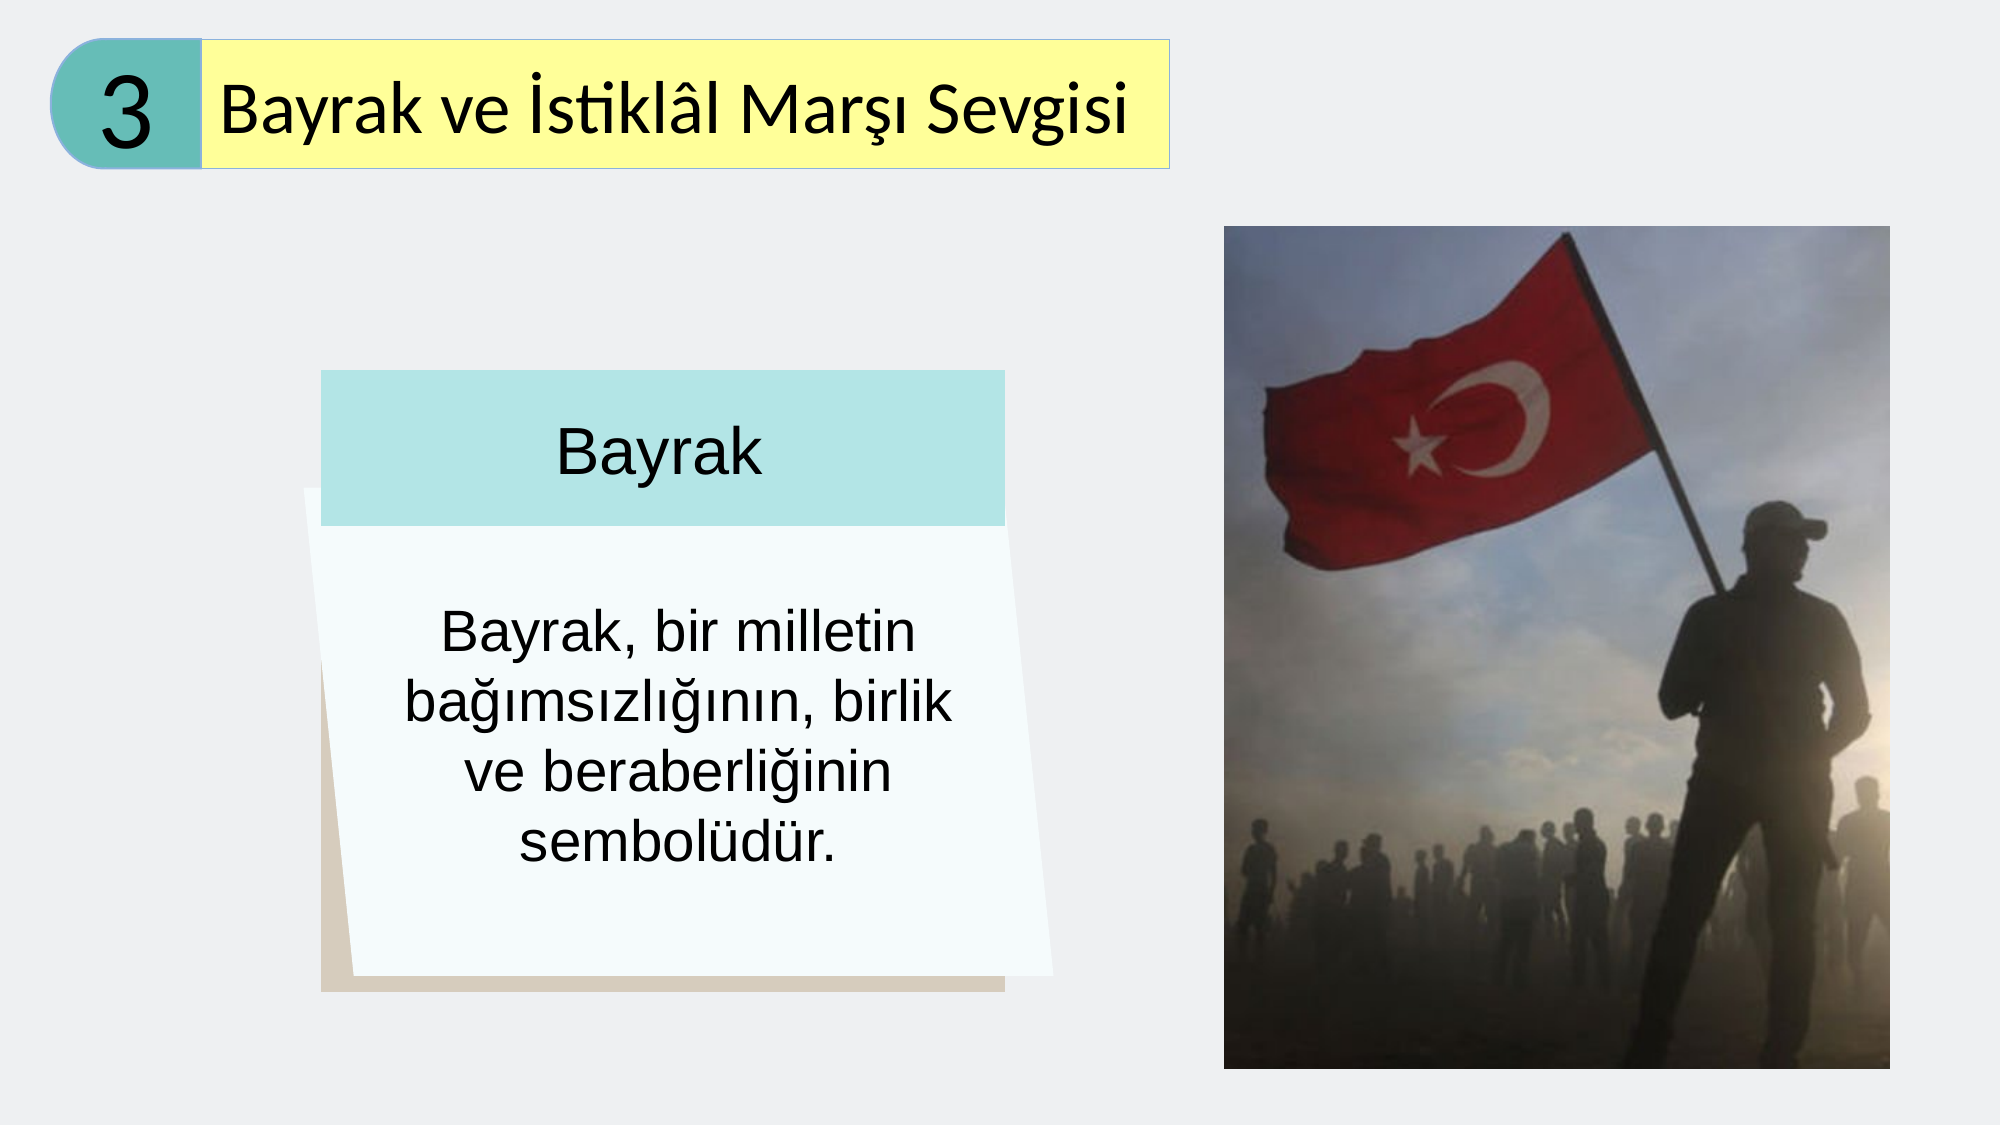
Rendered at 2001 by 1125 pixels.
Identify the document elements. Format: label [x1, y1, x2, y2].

text_box [303, 370, 1054, 992]
picture [1224, 226, 1890, 1069]
text_box [50, 39, 1170, 169]
